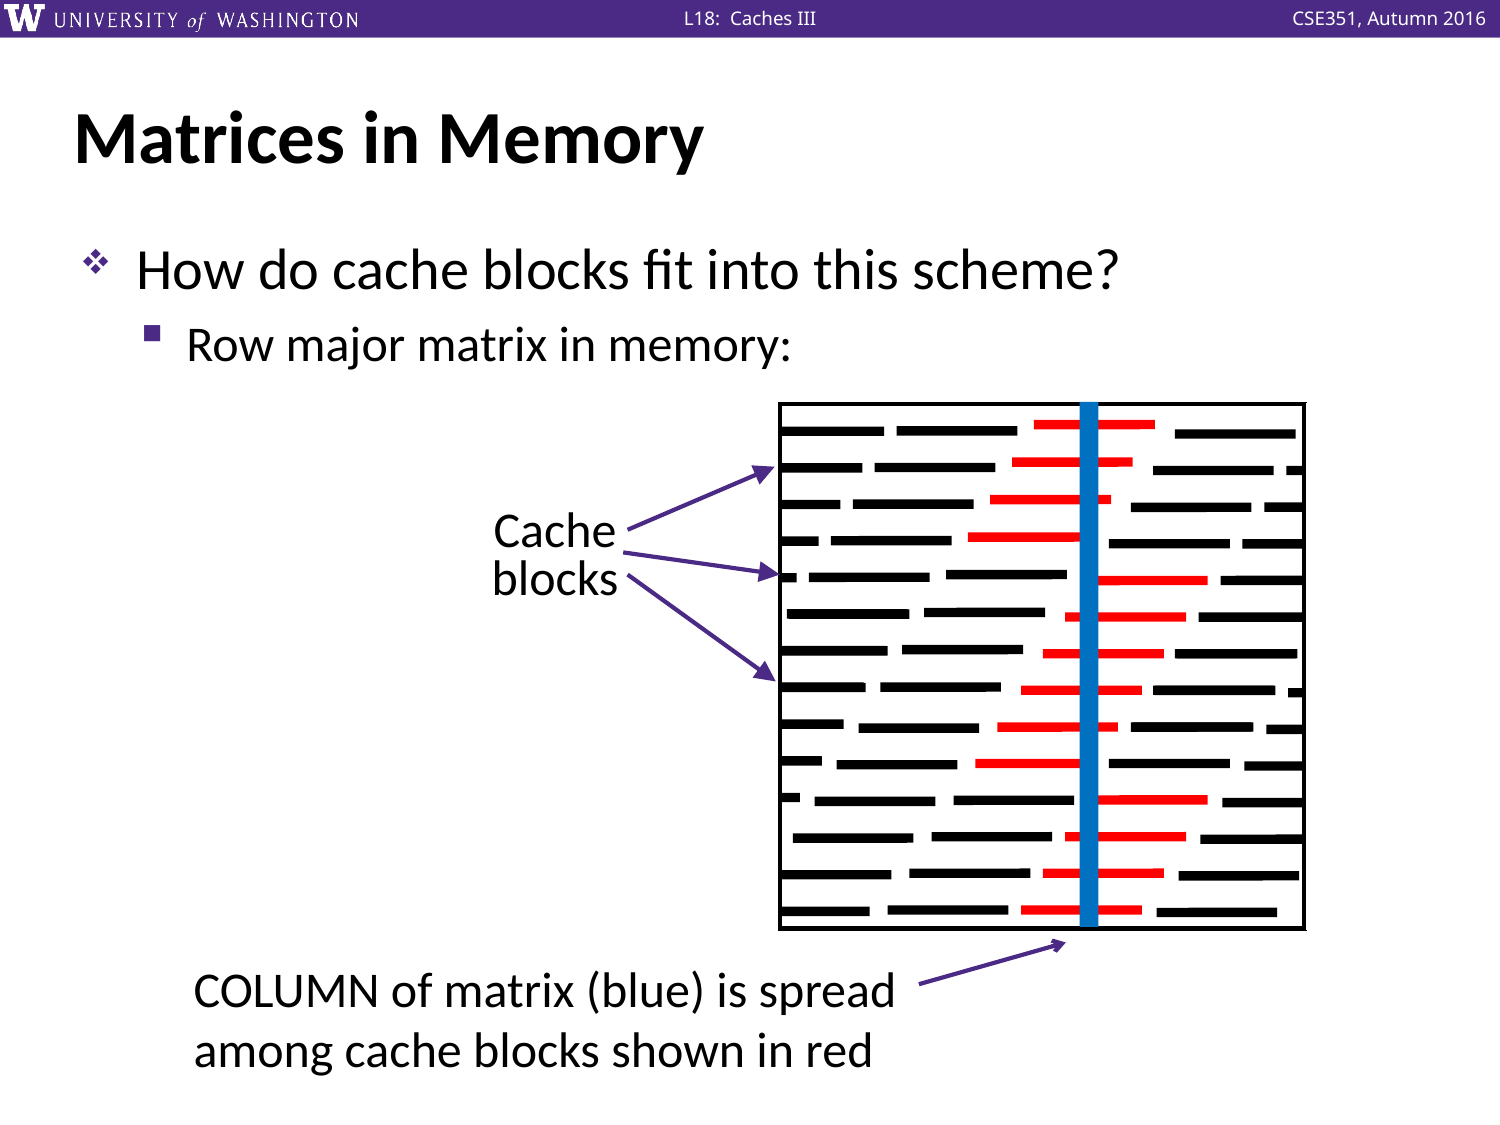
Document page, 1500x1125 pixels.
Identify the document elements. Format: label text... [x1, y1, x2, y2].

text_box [779, 299, 1306, 1034]
picture [4, 4, 358, 32]
list How do cache blocks fit into this scheme? Row major matrix in memory: [64, 223, 1438, 524]
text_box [918, 942, 1067, 985]
title Matrices in Memory [58, 71, 1438, 197]
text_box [464, 466, 780, 682]
text_box COLUMN of matrix (blue) is spread among cache blocks shown in red [178, 950, 989, 1086]
